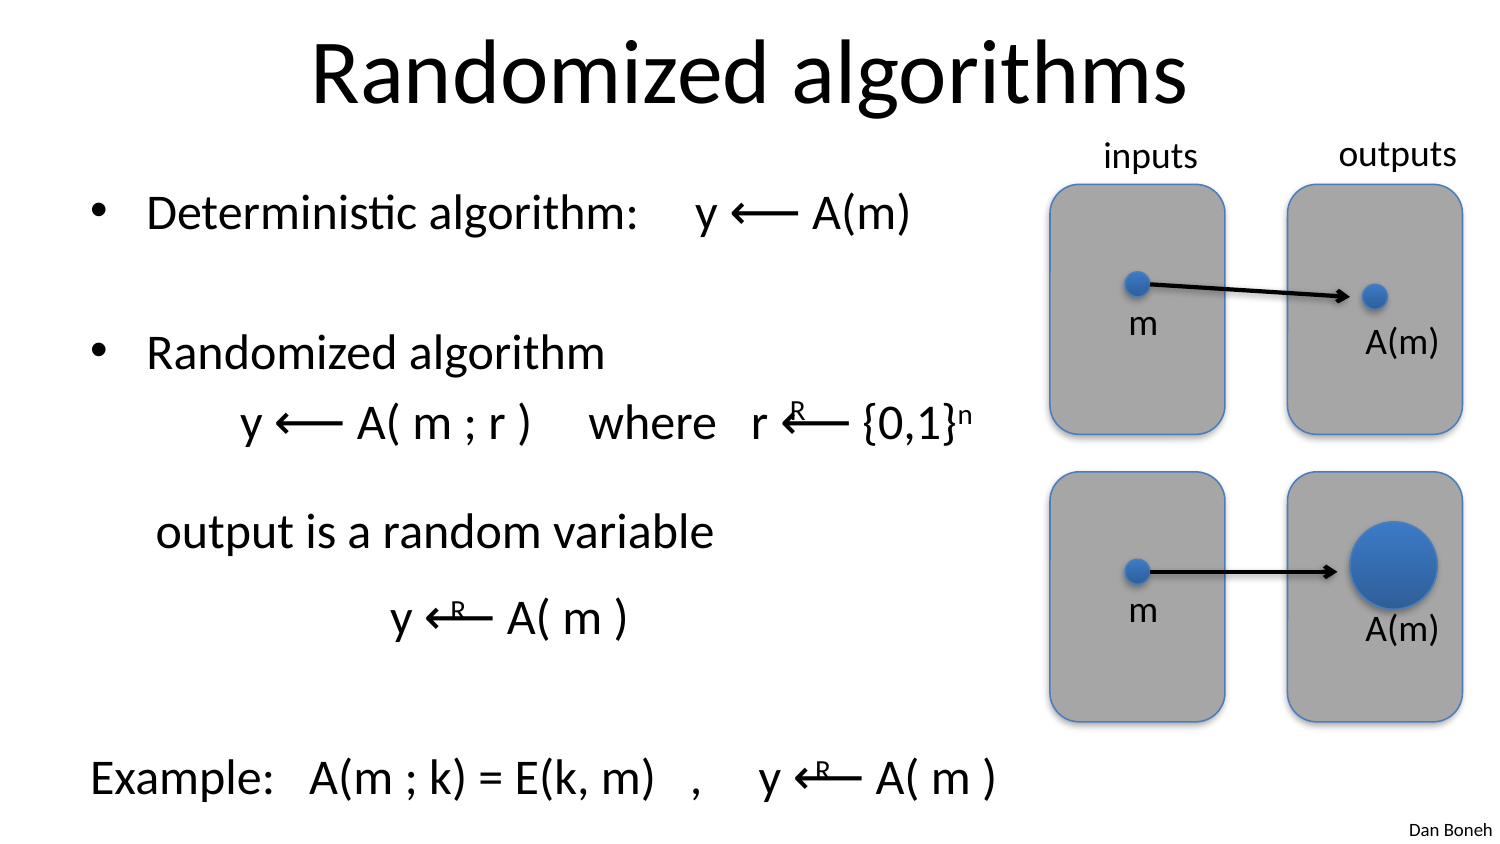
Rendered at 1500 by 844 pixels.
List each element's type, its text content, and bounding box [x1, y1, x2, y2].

text_box R [775, 384, 821, 434]
title Randomized algorithms [75, 0, 1425, 138]
list Deterministic algorithm: y ⟵ A(m) Randomized algorithm y ⟵ A( m ; r ) where r ⟵ {0,1}n output is a random variable y ⟵ A( m ) Example: A(m ; k) = E(k, m) , y ⟵ A( m ) [75, 171, 1425, 844]
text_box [1049, 471, 1463, 723]
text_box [1049, 121, 1474, 435]
text_box R [800, 744, 846, 794]
text_box R [435, 583, 482, 634]
